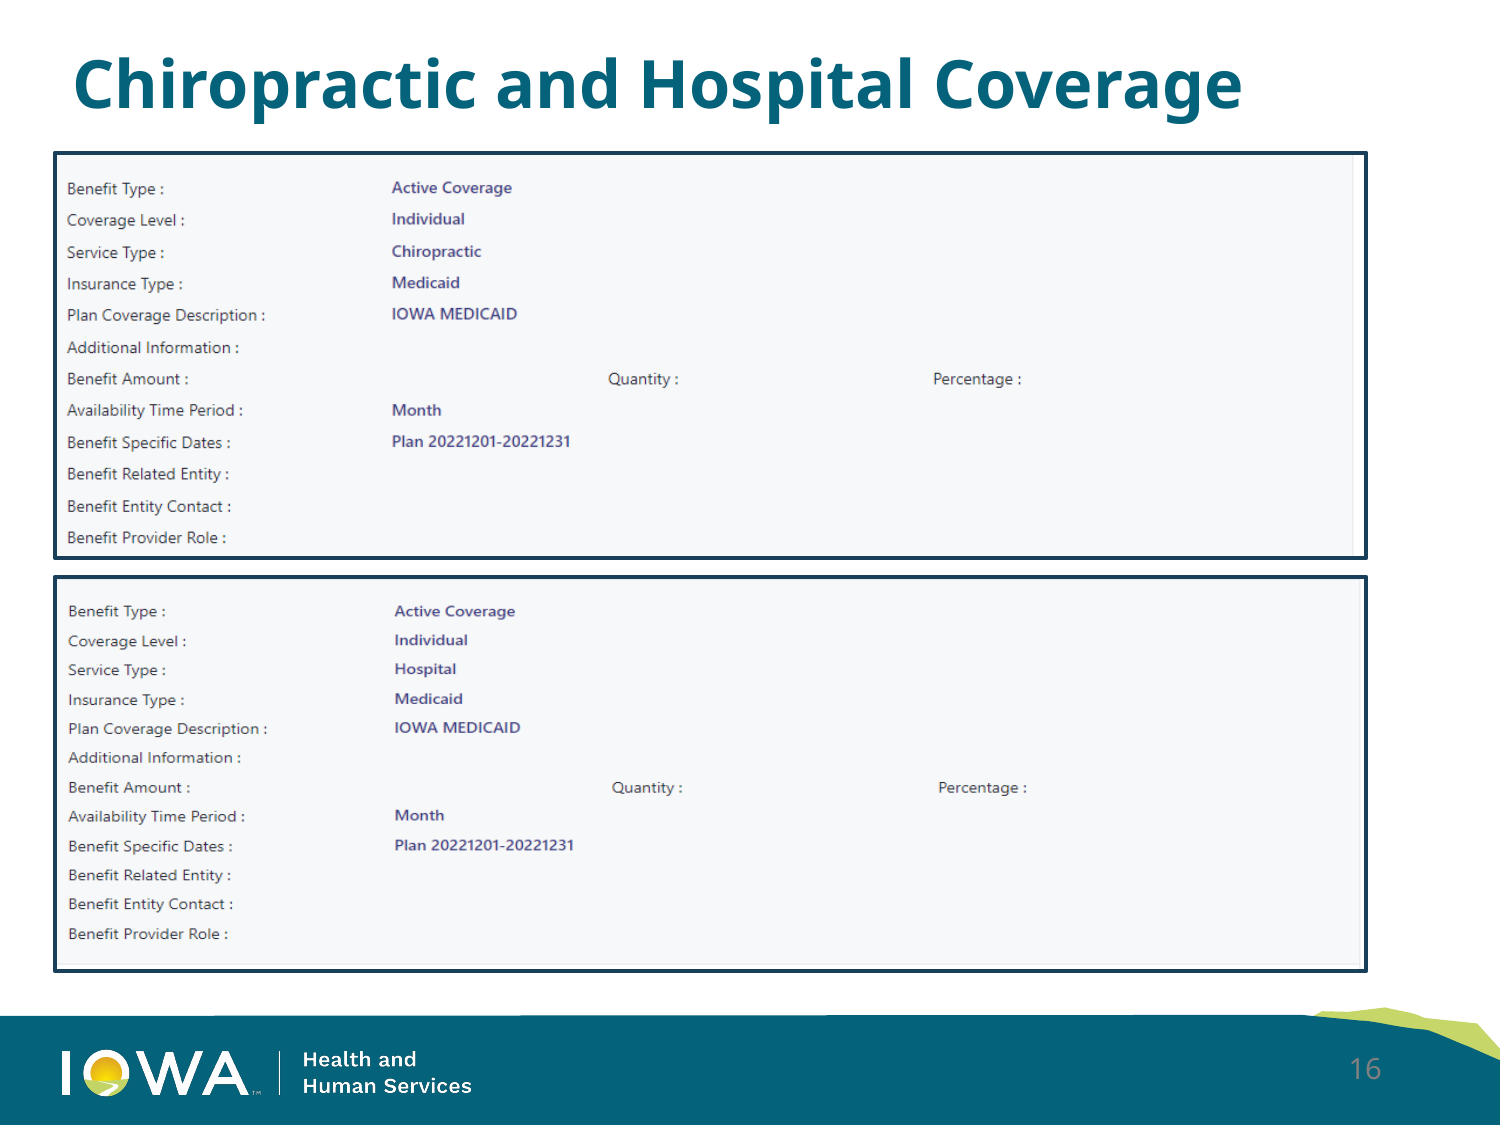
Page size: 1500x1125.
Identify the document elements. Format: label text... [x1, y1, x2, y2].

slide_number 16 [1059, 1042, 1397, 1103]
picture [203, 1052, 247, 1094]
picture [370, 1083, 375, 1092]
picture [355, 1083, 361, 1092]
picture [320, 1058, 329, 1065]
picture [405, 1056, 410, 1064]
picture [84, 1050, 129, 1096]
picture [57, 155, 1364, 556]
picture [320, 1083, 325, 1092]
picture [450, 1083, 459, 1092]
picture [305, 1053, 316, 1066]
picture [344, 1083, 349, 1092]
picture [438, 1083, 446, 1092]
picture [137, 1052, 202, 1094]
picture [351, 1053, 357, 1066]
title Chiropractic and Hospital Coverage [57, 30, 1352, 144]
picture [57, 579, 1364, 969]
picture [334, 1083, 343, 1092]
picture [305, 1079, 316, 1092]
picture [385, 1080, 395, 1092]
picture [63, 1052, 69, 1094]
picture [397, 1056, 401, 1066]
picture [399, 1083, 408, 1092]
picture [366, 1056, 370, 1066]
